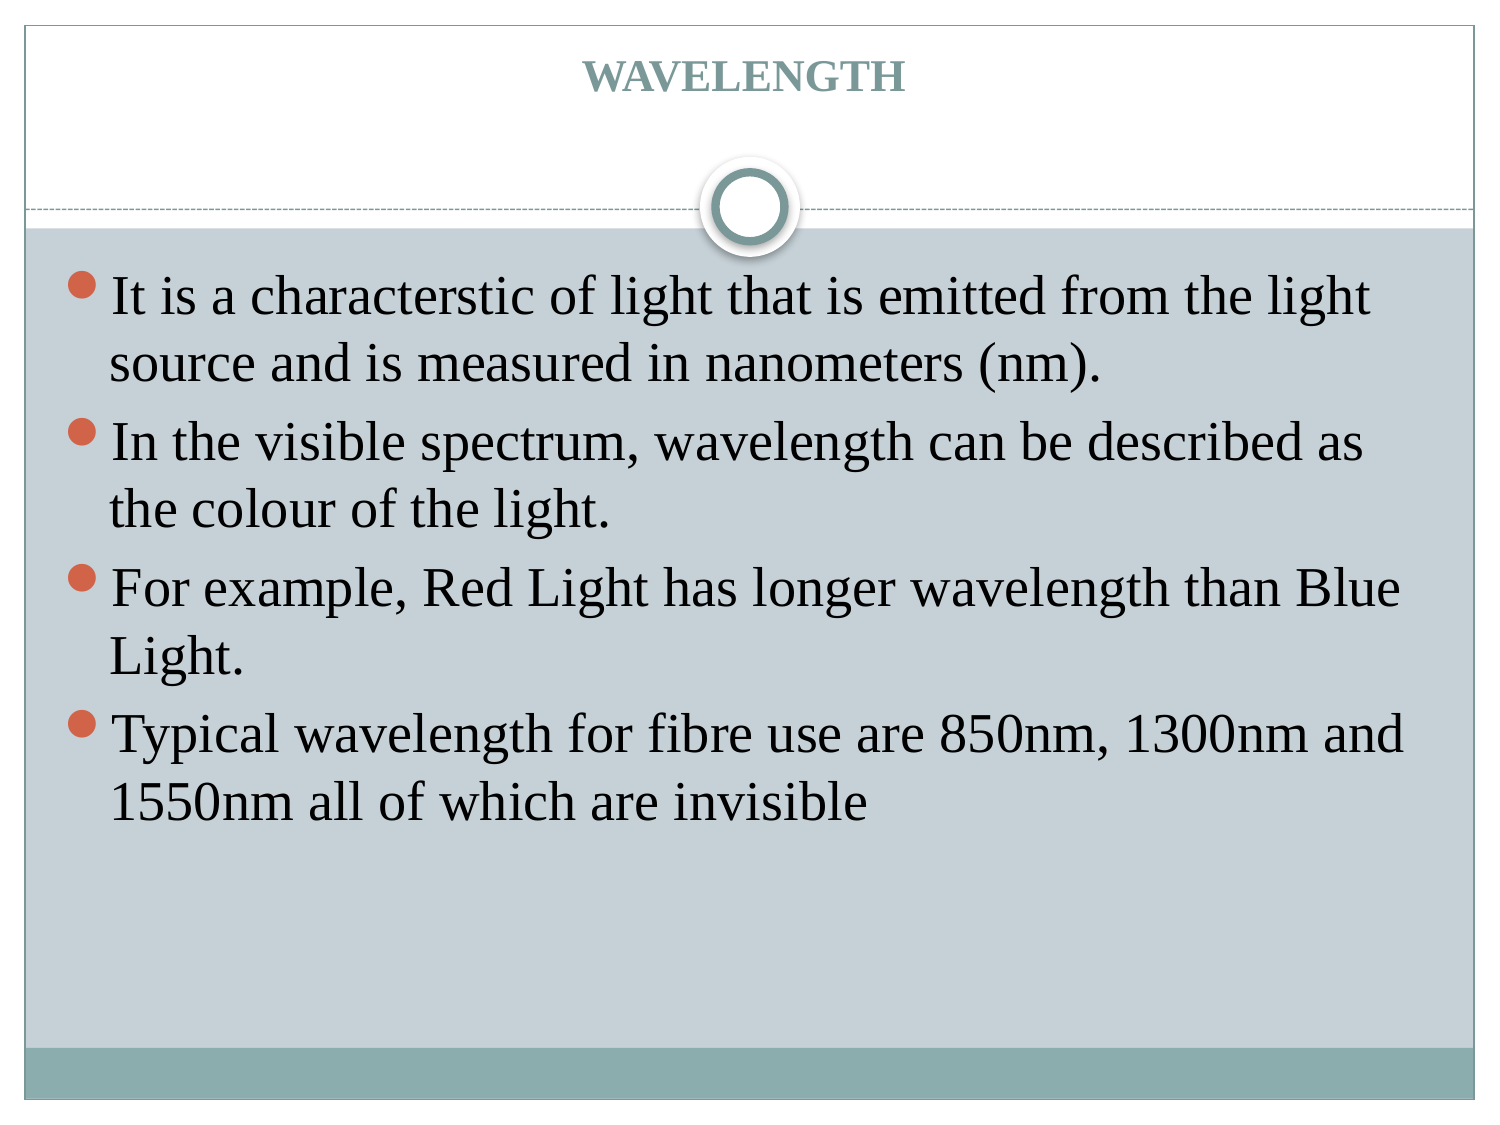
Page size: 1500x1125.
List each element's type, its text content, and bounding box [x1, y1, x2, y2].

title WAVELENGTH [49, 37, 1450, 162]
list It is a characterstic of light that is emitted from the light source and is measured in nanometers (nm). In the visible spectrum, wavelength can be described as the colour of the light. For example, Red Light has longer wavelength than Blue Light. Typical wavelength for fibre use are 850nm, 1300nm and 1550nm all of which are invisible [49, 250, 1445, 1001]
